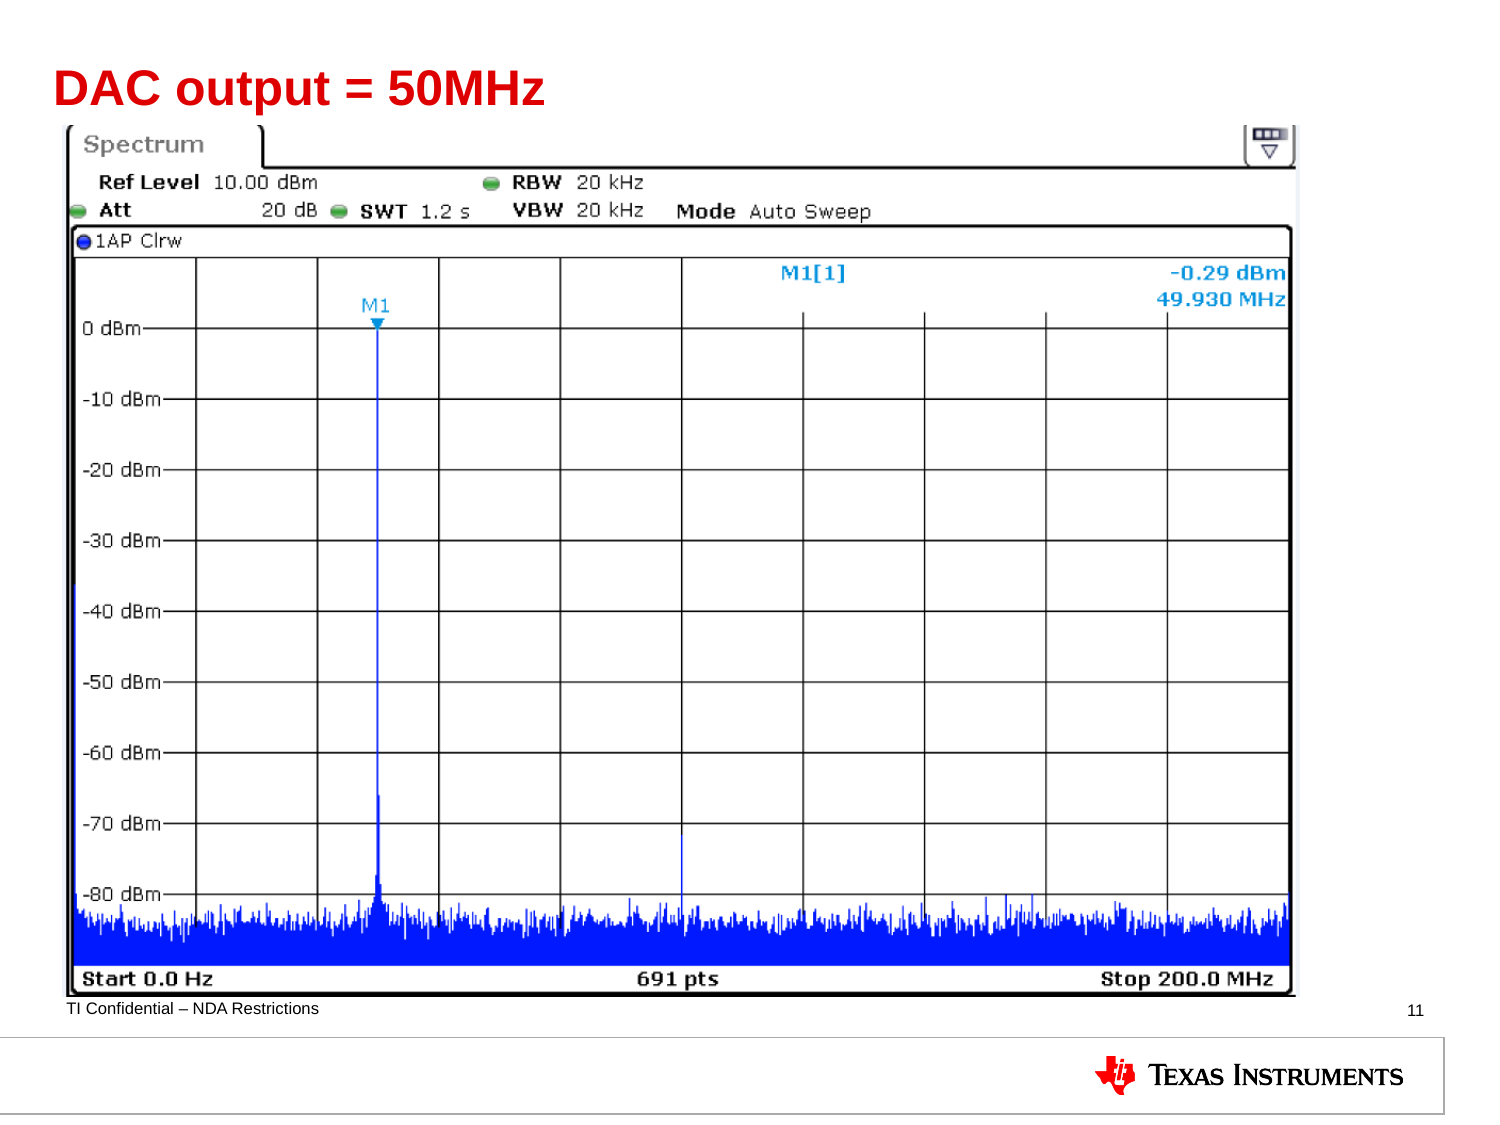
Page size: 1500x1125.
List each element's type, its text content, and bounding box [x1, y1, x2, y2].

slide_number 11 [1089, 992, 1440, 1027]
picture [62, 125, 1301, 997]
picture [1095, 1056, 1403, 1095]
title DAC output = 50MHz [37, 23, 1426, 158]
